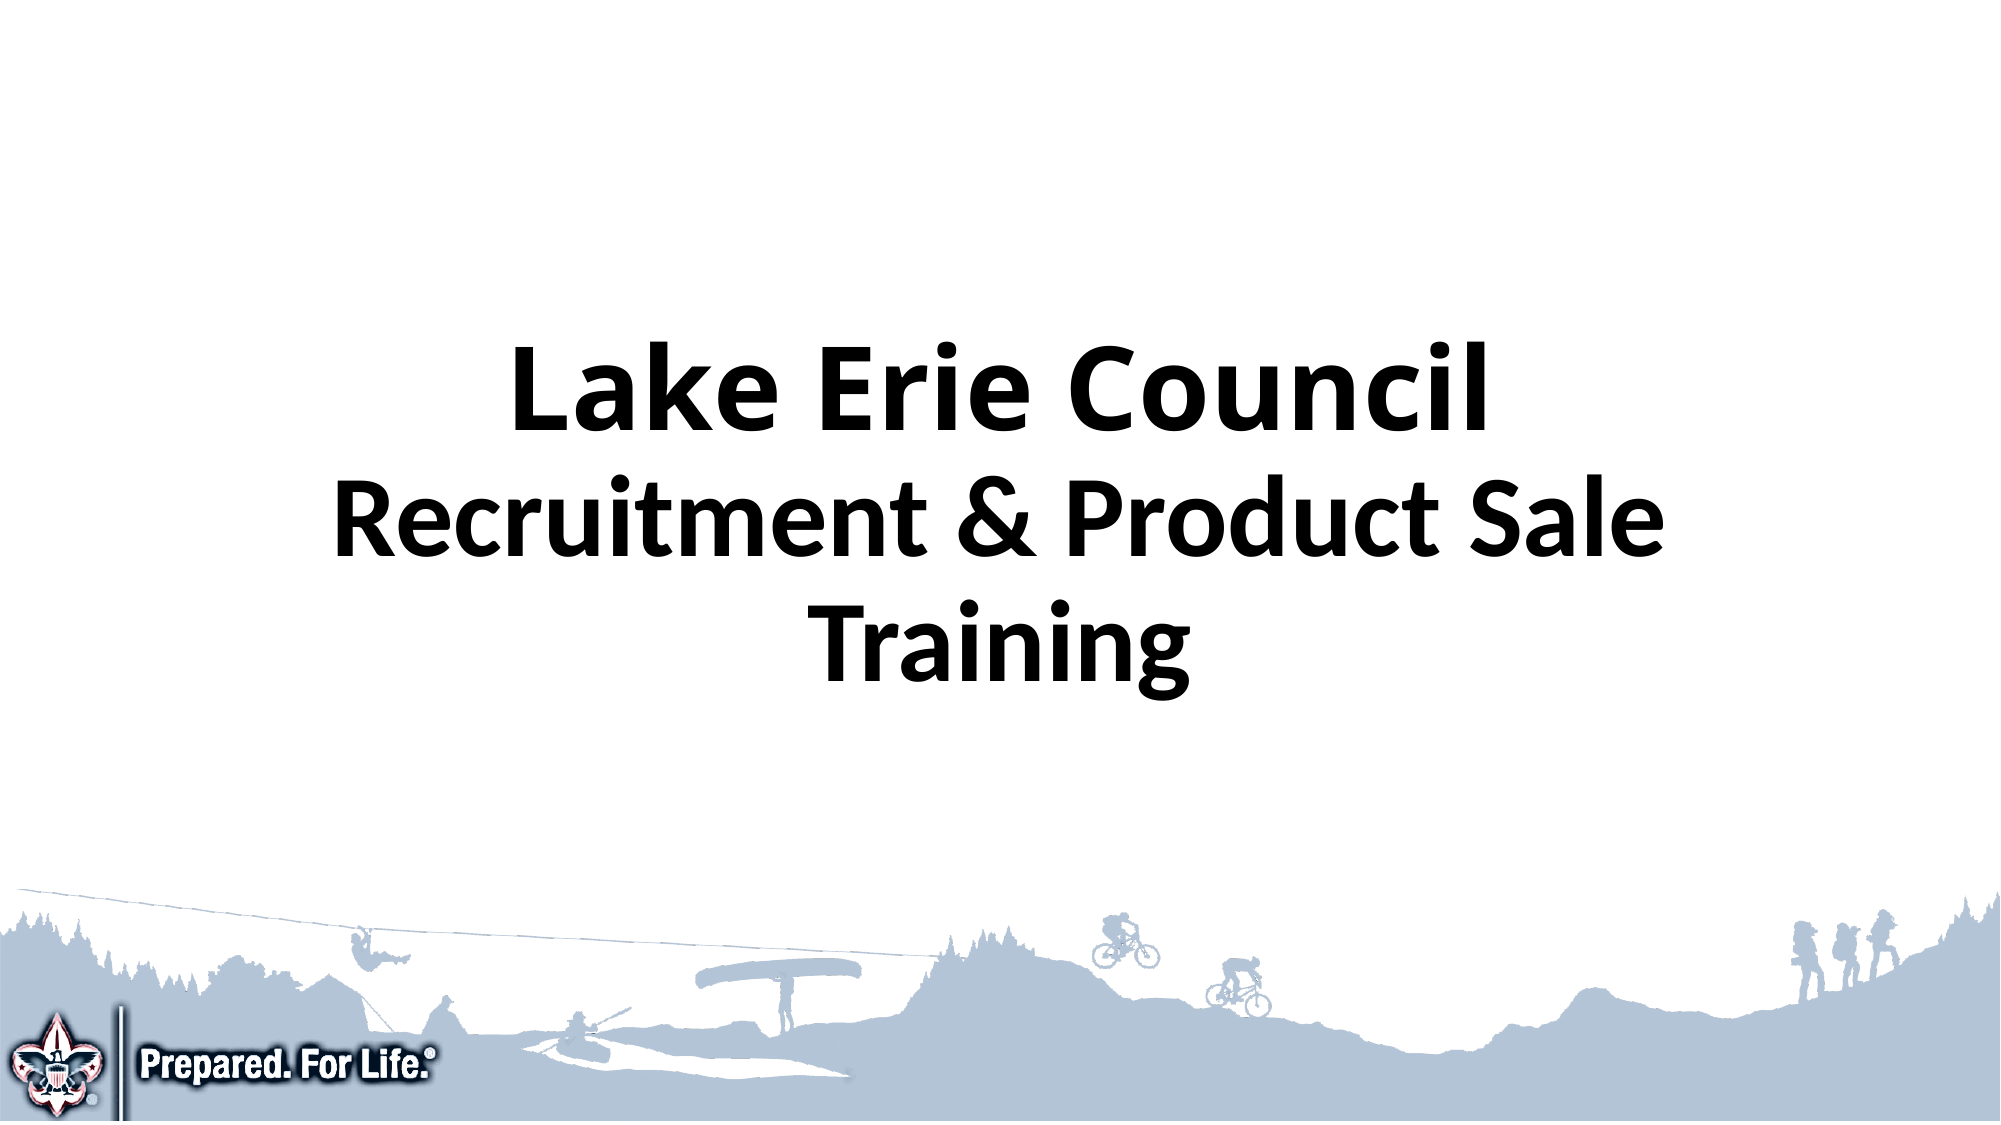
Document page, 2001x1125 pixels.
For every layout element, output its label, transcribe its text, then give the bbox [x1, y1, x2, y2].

title Lake Erie Council Recruitment & Product Sale Training [249, 322, 1750, 715]
picture [0, 889, 2000, 1121]
